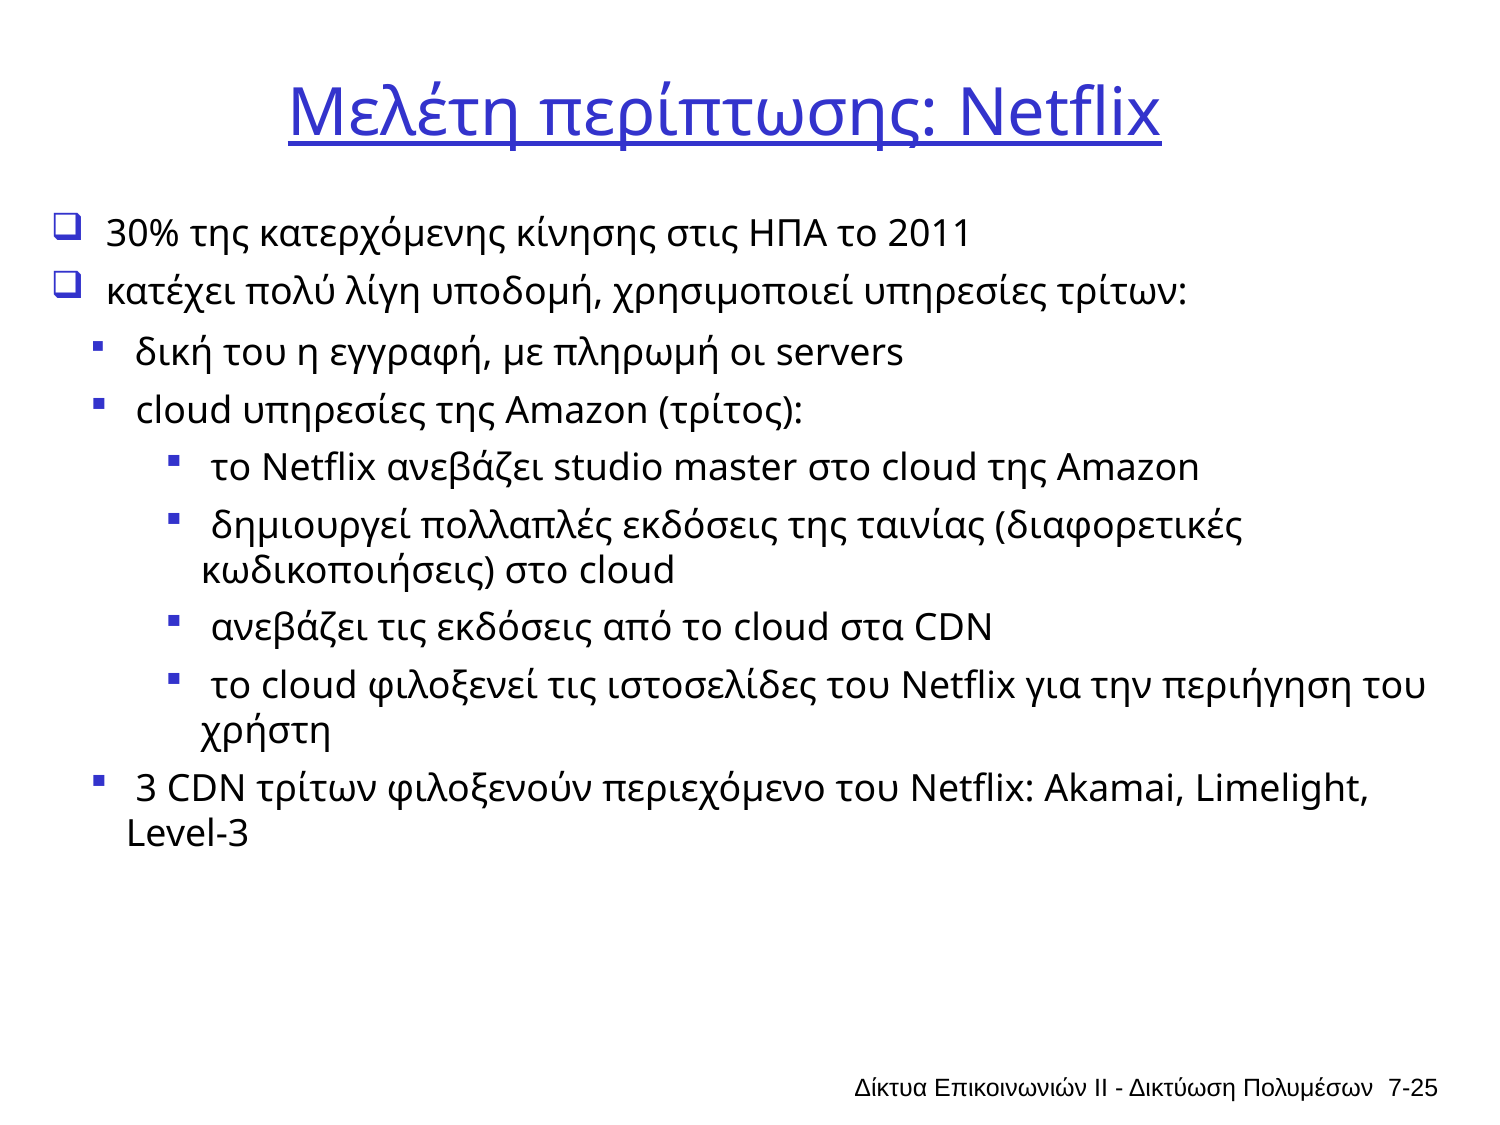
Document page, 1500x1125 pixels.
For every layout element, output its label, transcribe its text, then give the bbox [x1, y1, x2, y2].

text_box Δίκτυα Επικοινωνιών ΙΙ - Δικτύωση Πολυμέσων [681, 1063, 1342, 1125]
text_box 30% της κατερχόμενης κίνησης στις ΗΠΑ το 2011 κατέχει πολύ λίγη υποδομή, χρησιμοποιεί υπηρεσίες τρίτων: δική του η εγγραφή, με πληρωμή οι servers cloud υπηρεσίες της Amazon (τρίτος): το Netflix ανεβάζει studio master στο cloud της Amazon δημιουργεί πολλαπλές εκδόσεις της ταινίας (διαφορετικές κωδικοποιήσεις) στο cloud ανεβάζει τις εκδόσεις από το cloud στα CDN το cloud φιλοξενεί τις ιστοσελίδες του Netflix για την περιήγηση του χρήστη 3 CDN τρίτων φιλοξενούν περιεχόμενο του Netflix: Akamai, Limelight, Level-3 [36, 201, 1462, 861]
text_box 7-25 [1342, 1063, 1454, 1125]
title Μελέτη περίπτωσης: Netflix [87, 37, 1363, 181]
